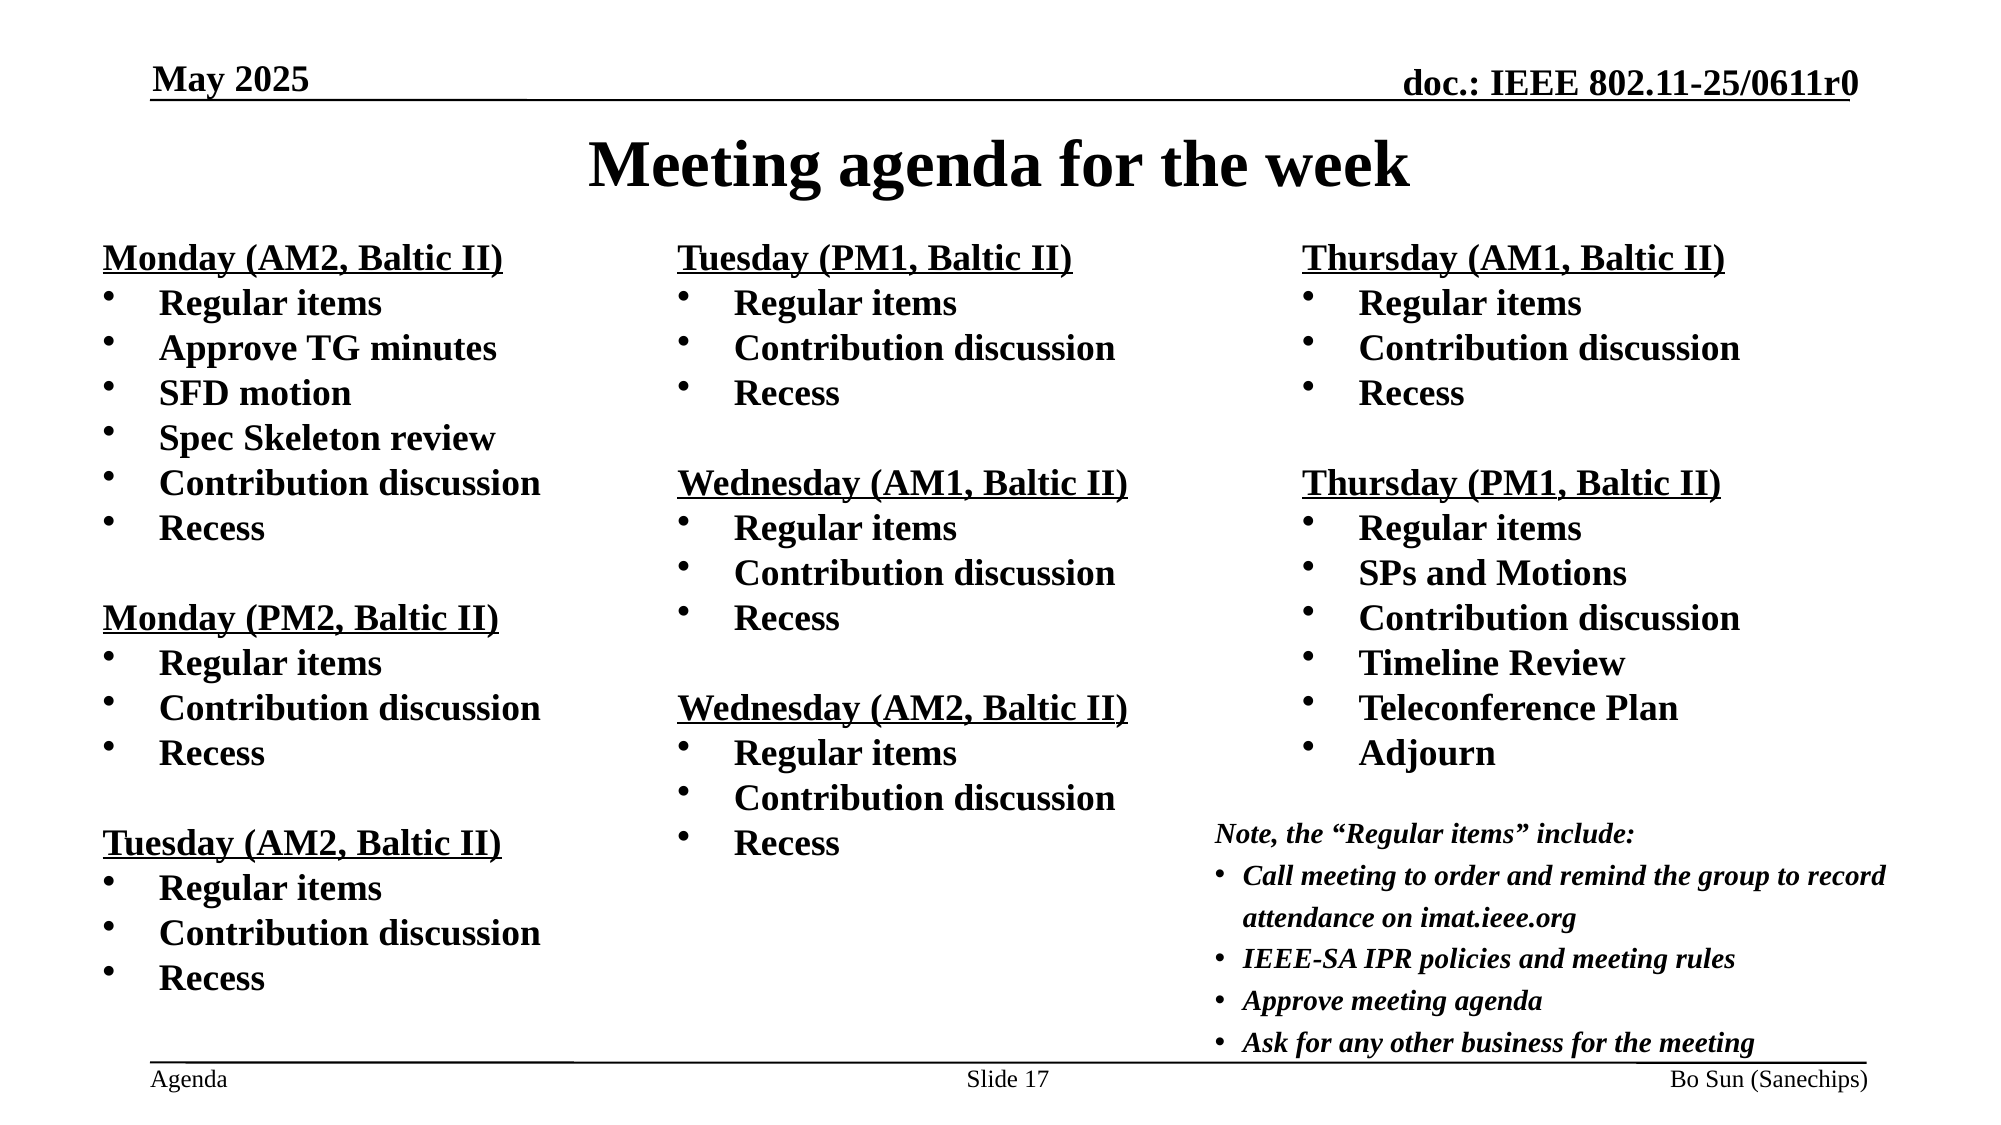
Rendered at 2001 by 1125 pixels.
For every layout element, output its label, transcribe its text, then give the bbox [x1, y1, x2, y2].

text_box Tuesday (PM1, Baltic II) Regular items Contribution discussion Recess Wednesday (AM1, Baltic II) Regular items Contribution discussion Recess Wednesday (AM2, Baltic II) Regular items Contribution discussion Recess [662, 225, 1251, 1047]
title Meeting agenda for the week [149, 112, 1850, 288]
text_box Thursday (AM1, Baltic II) Regular items Contribution discussion Recess Thursday (PM1, Baltic II) Regular items SPs and Motions Contribution discussion Timeline Review Teleconference Plan Adjourn [1287, 225, 1934, 799]
text_box Monday (AM2, Baltic II) Regular items Approve TG minutes SFD motion Spec Skeleton review Contribution discussion Recess Monday (PM2, Baltic II) Regular items Contribution discussion Recess Tuesday (AM2, Baltic II) Regular items Contribution discussion Recess [87, 225, 623, 1050]
slide_number Slide 17 [949, 1061, 1067, 1123]
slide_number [152, 54, 563, 100]
footer Bo Sun (Sanechips) [1171, 1061, 1869, 1093]
text_box Note, the “Regular items” include: Call meeting to order and remind the group to record attendance on imat.ieee.org IEEE-SA IPR policies and meeting rules Approve meeting agenda Ask for any other business for the meeting [1199, 799, 1988, 1066]
